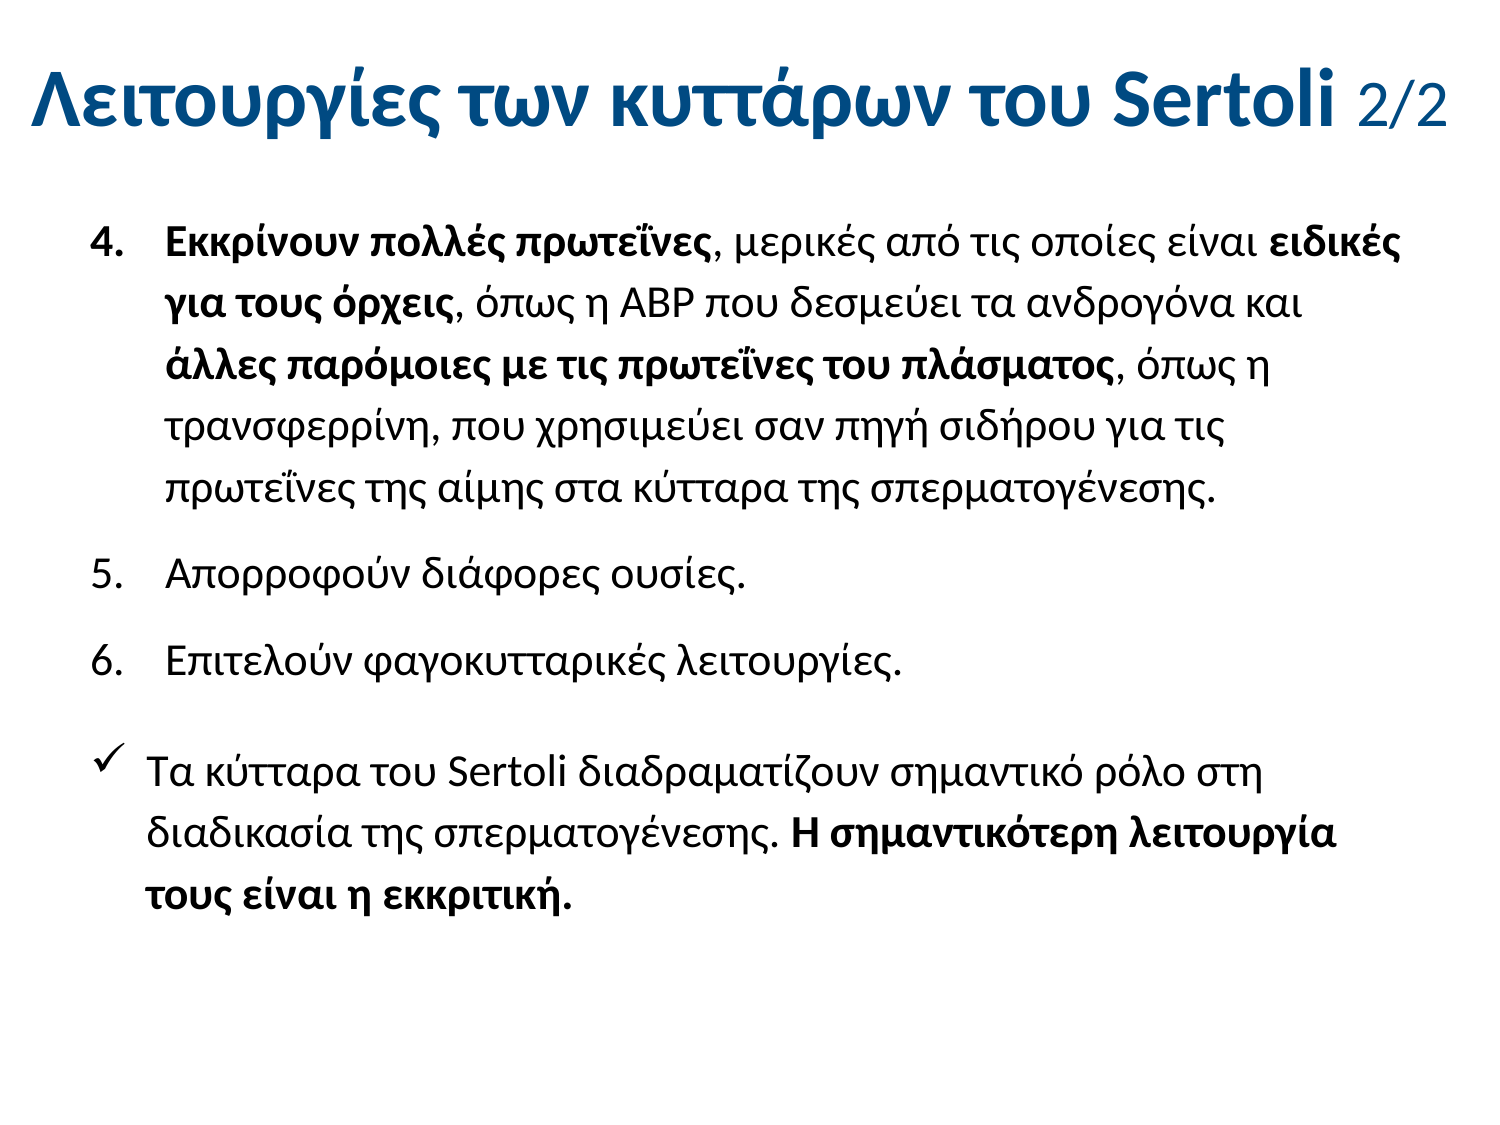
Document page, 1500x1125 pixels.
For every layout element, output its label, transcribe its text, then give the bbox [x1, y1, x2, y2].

title Λειτουργίες των κυττάρων του Sertoli 2/2 [0, 19, 1500, 169]
list Εκκρίνουν πολλές πρωτεΐνες, μερικές από τις οποίες είναι ειδικές για τους όρχεις, όπως η ΑΒΡ που δεσμεύει τα ανδρογόνα και άλλες παρόμοιες με τις πρωτεΐνες του πλάσματος, όπως η τρανσφερρίνη, που χρησιμεύει σαν πηγή σιδήρου για τις πρωτεΐνες της αίμης στα κύτταρα της σπερματογένεσης. Απορροφούν διάφορες ουσίες. Επιτελούν φαγοκυτταρικές λειτουργίες. Τα κύτταρα του Sertoli διαδραματίζουν σημαντικό ρόλο στη διαδικασία της σπερματογένεσης. Η σημαντικότερη λειτουργία τους είναι η εκκριτική. [75, 196, 1425, 1024]
